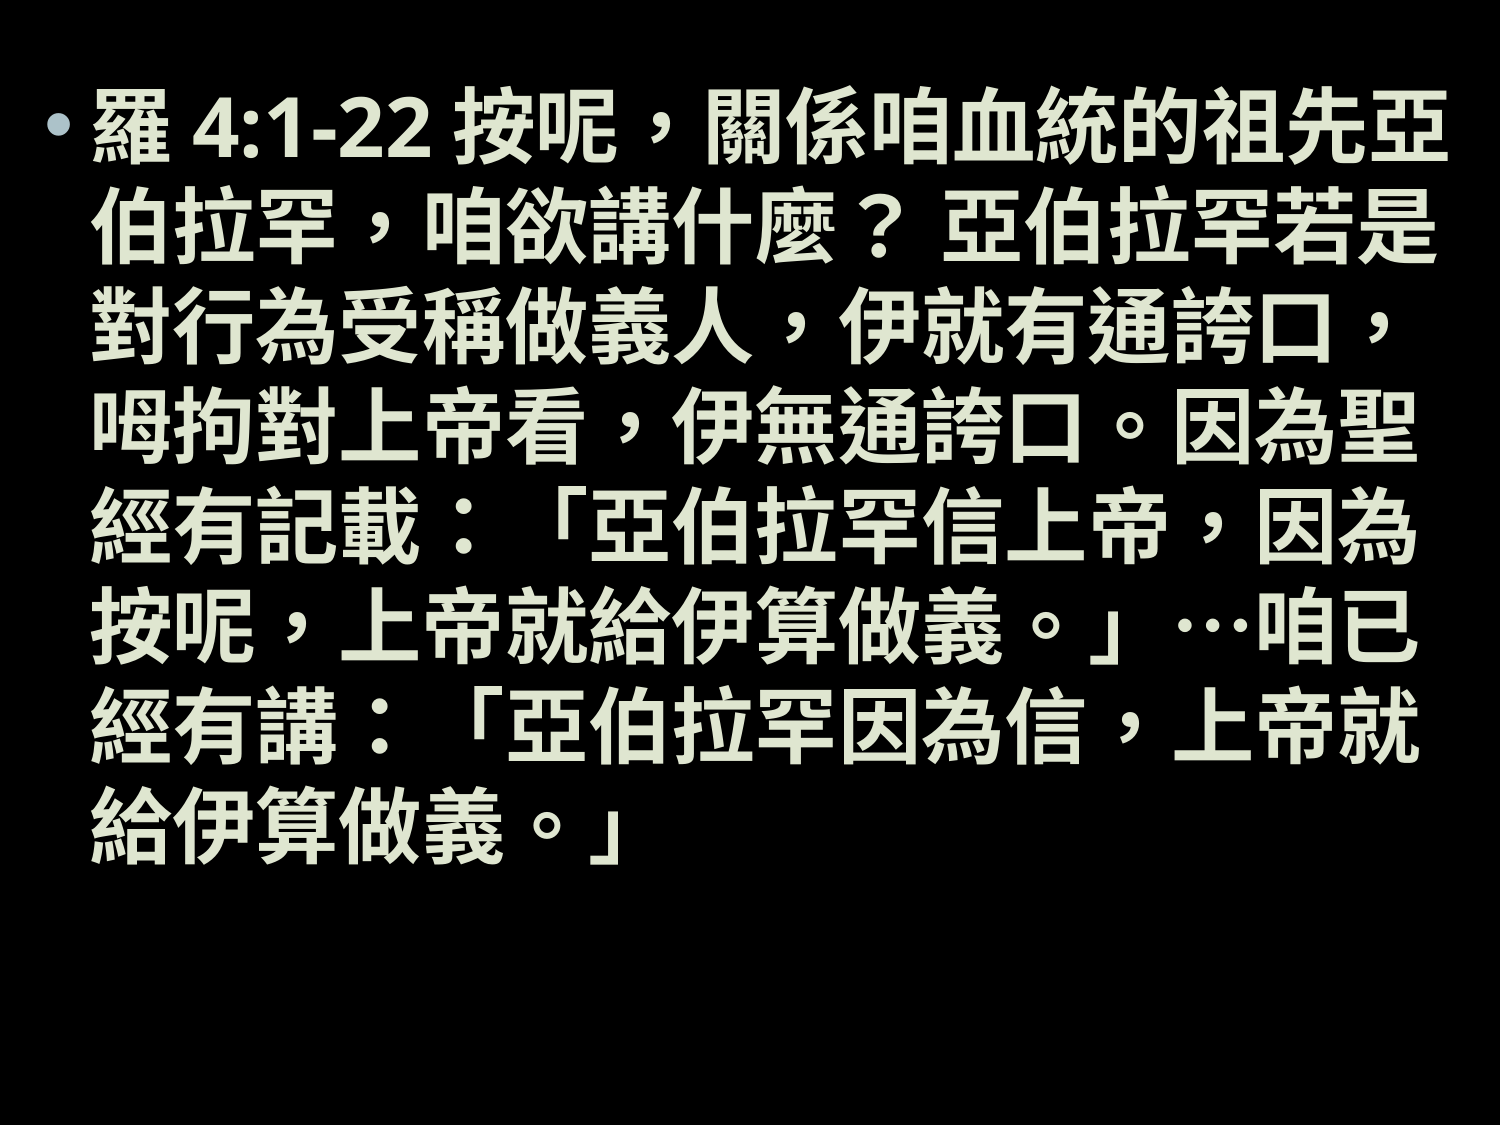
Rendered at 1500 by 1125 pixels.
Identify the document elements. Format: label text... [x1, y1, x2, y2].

list 羅4:1-22按呢，關係咱血統的祖先亞伯拉罕，咱欲講什麼？ 亞伯拉罕若是對行為受稱做義人，伊就有通誇口，呣拘對上帝看，伊無通誇口。因為聖經有記載：「亞伯拉罕信上帝，因為按呢，上帝就給伊算做義。」…咱已經有講：「亞伯拉罕因為信，上帝就給伊算做義。」 [29, 66, 1471, 882]
